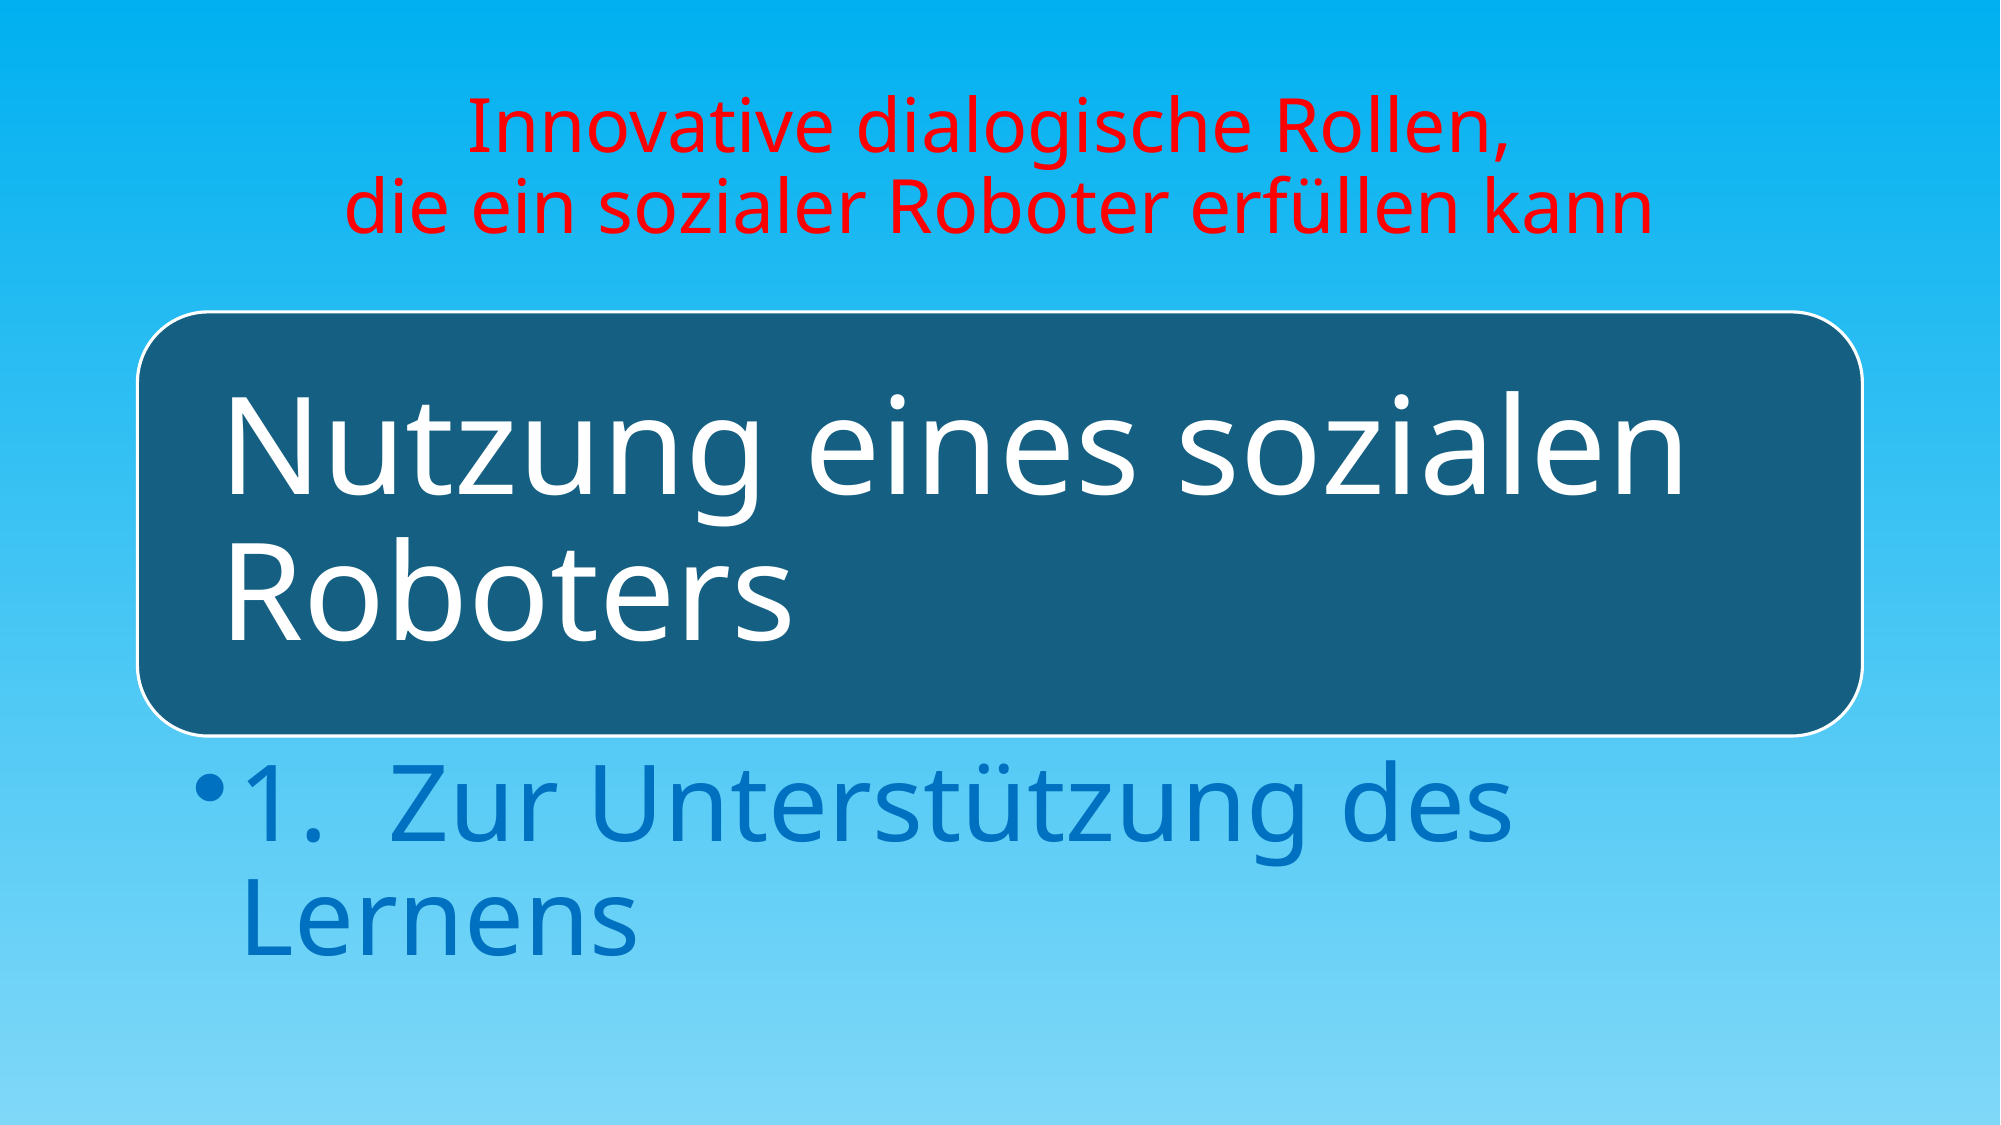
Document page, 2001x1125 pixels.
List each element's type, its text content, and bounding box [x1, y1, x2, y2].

title Innovative dialogische Rollen, die ein sozialer Roboter erfüllen kann [137, 59, 1863, 278]
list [136, 298, 1863, 1014]
